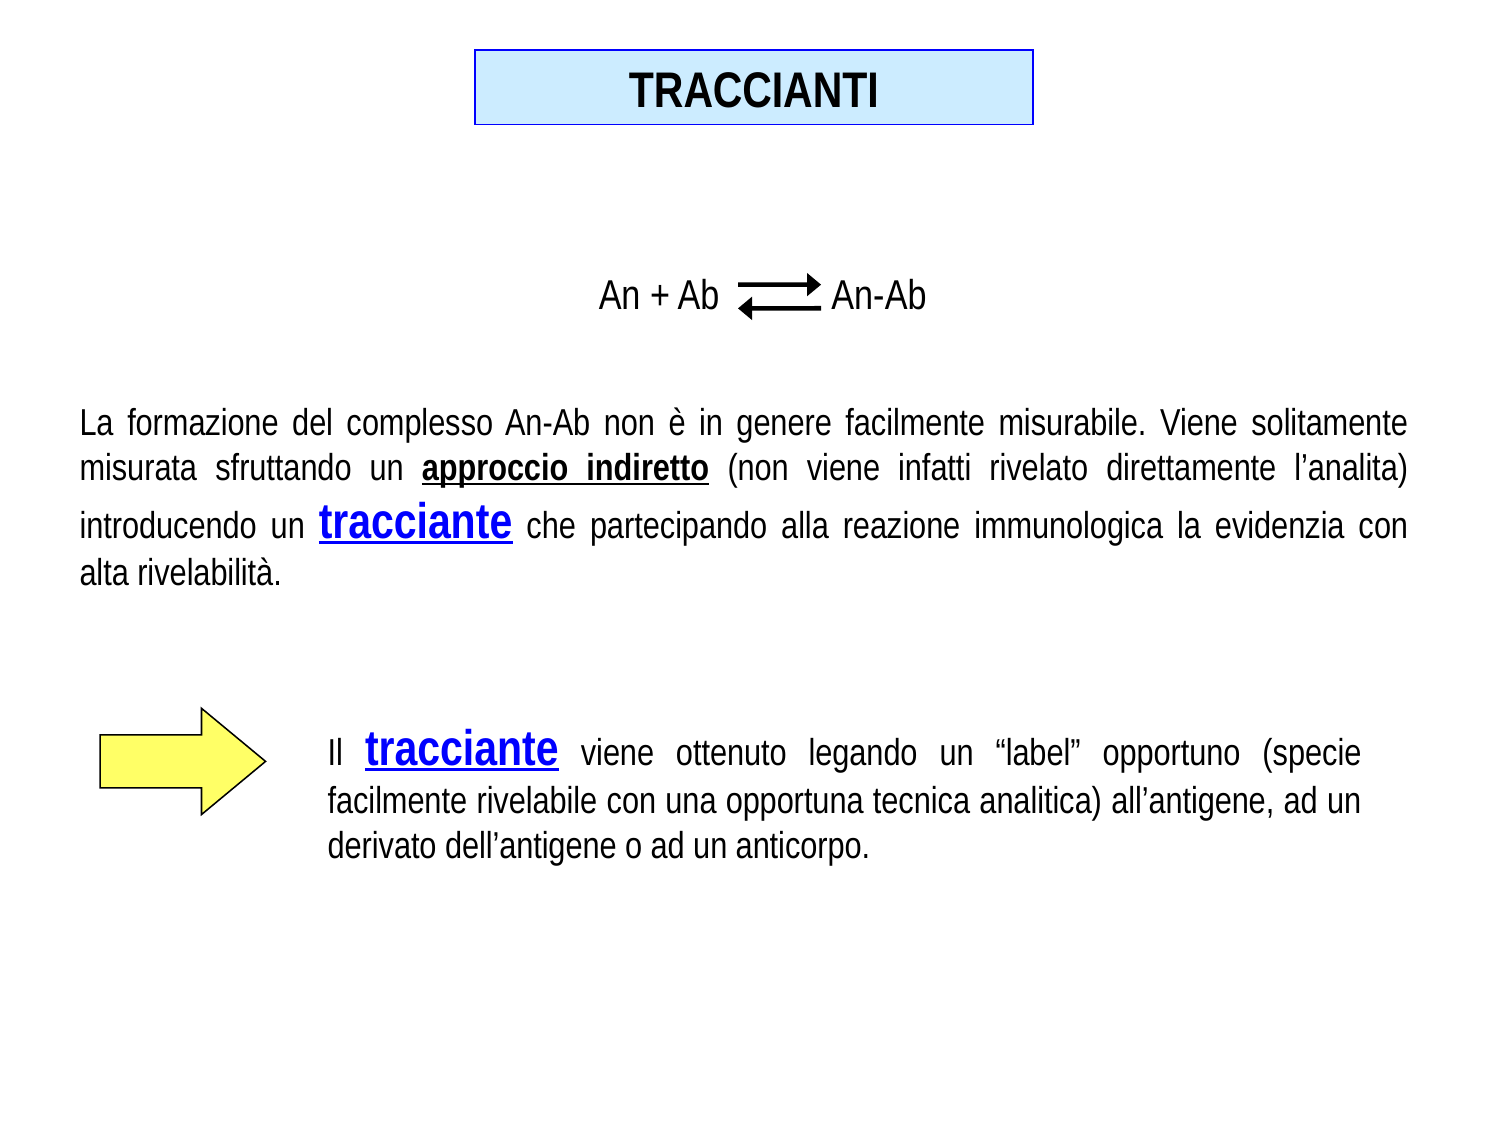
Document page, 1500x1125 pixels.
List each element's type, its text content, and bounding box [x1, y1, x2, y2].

text_box [100, 708, 266, 815]
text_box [582, 260, 943, 327]
text_box La formazione del complesso An-Ab non è in genere facilmente misurabile. Viene solitamente misurata sfruttando un approccio indiretto (non viene infatti rivelato direttamente l’analita) introducendo un tracciante che partecipando alla reazione immunologica la evidenzia con alta rivelabilità. [64, 390, 1424, 601]
text_box TRACCIANTI [474, 49, 1033, 125]
text_box Il tracciante viene ottenuto legando un “label” opportuno (specie facilmente rivelabile con una opportuna tecnica analitica) all’antigene, ad un derivato dell’antigene o ad un anticorpo. [312, 708, 1377, 873]
